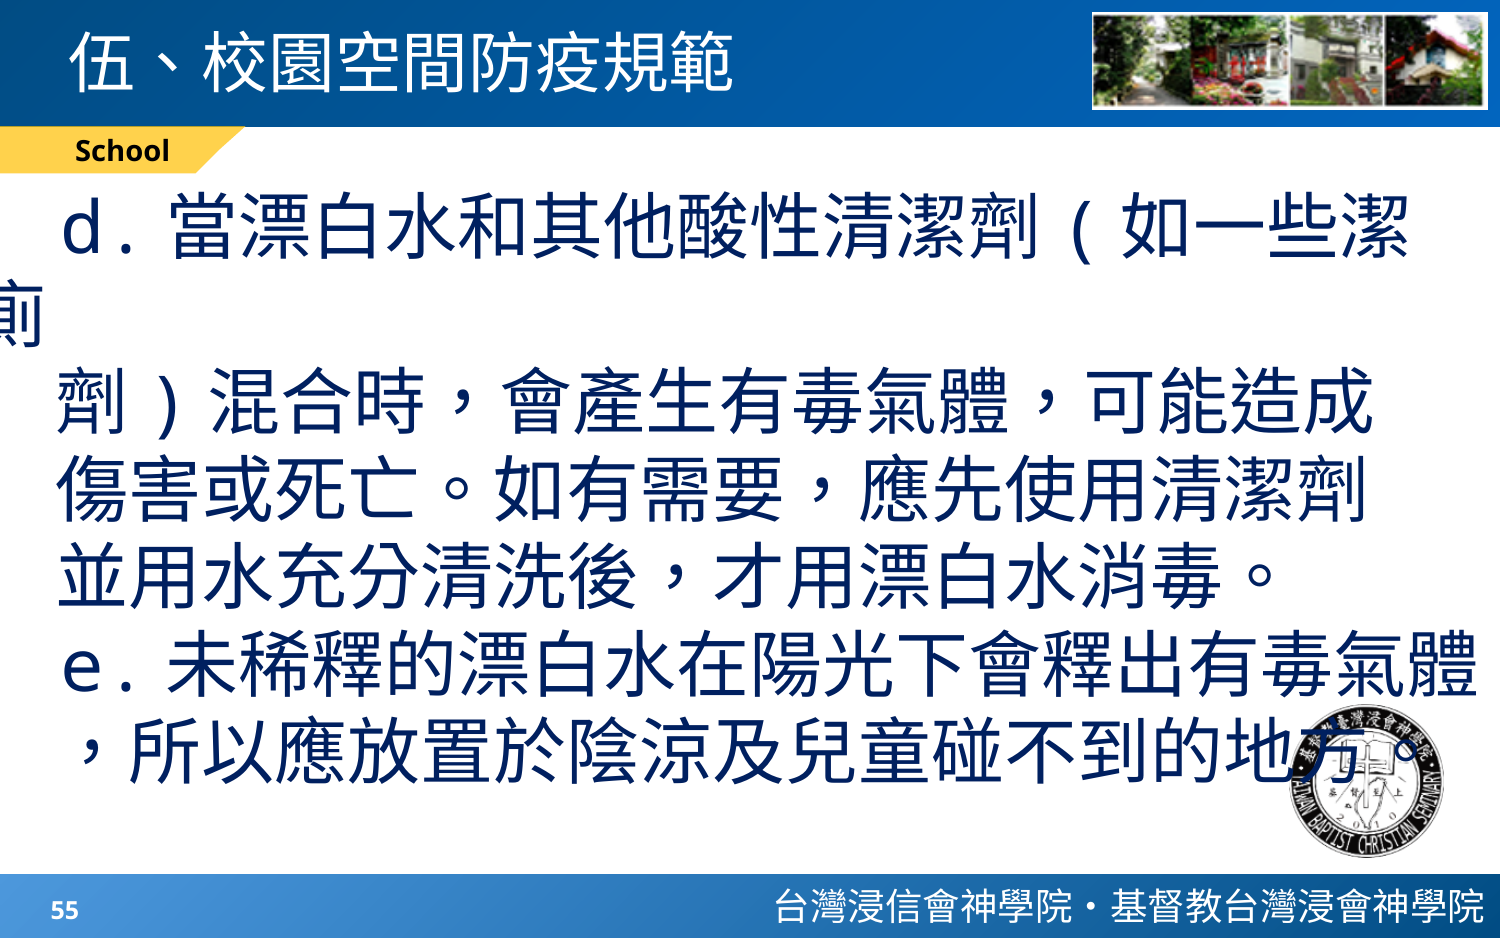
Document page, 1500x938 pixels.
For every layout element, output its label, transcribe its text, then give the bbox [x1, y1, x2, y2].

text_box d.當漂白水和其他酸性清潔劑(如一些潔廁 劑)混合時，會產生有毒氣體，可能造成 傷害或死亡。如有需要，應先使用清潔劑 並用水充分清洗後，才用漂白水消毒。 e.未稀釋的漂白水在陽光下會釋出有毒氣體 ，所以應放置於陰涼及兒童碰不到的地方。 [0, 173, 1500, 938]
text_box School [0, 124, 248, 173]
picture [1093, 12, 1488, 110]
title 伍、校園空間防疫規範 [53, 8, 1093, 115]
